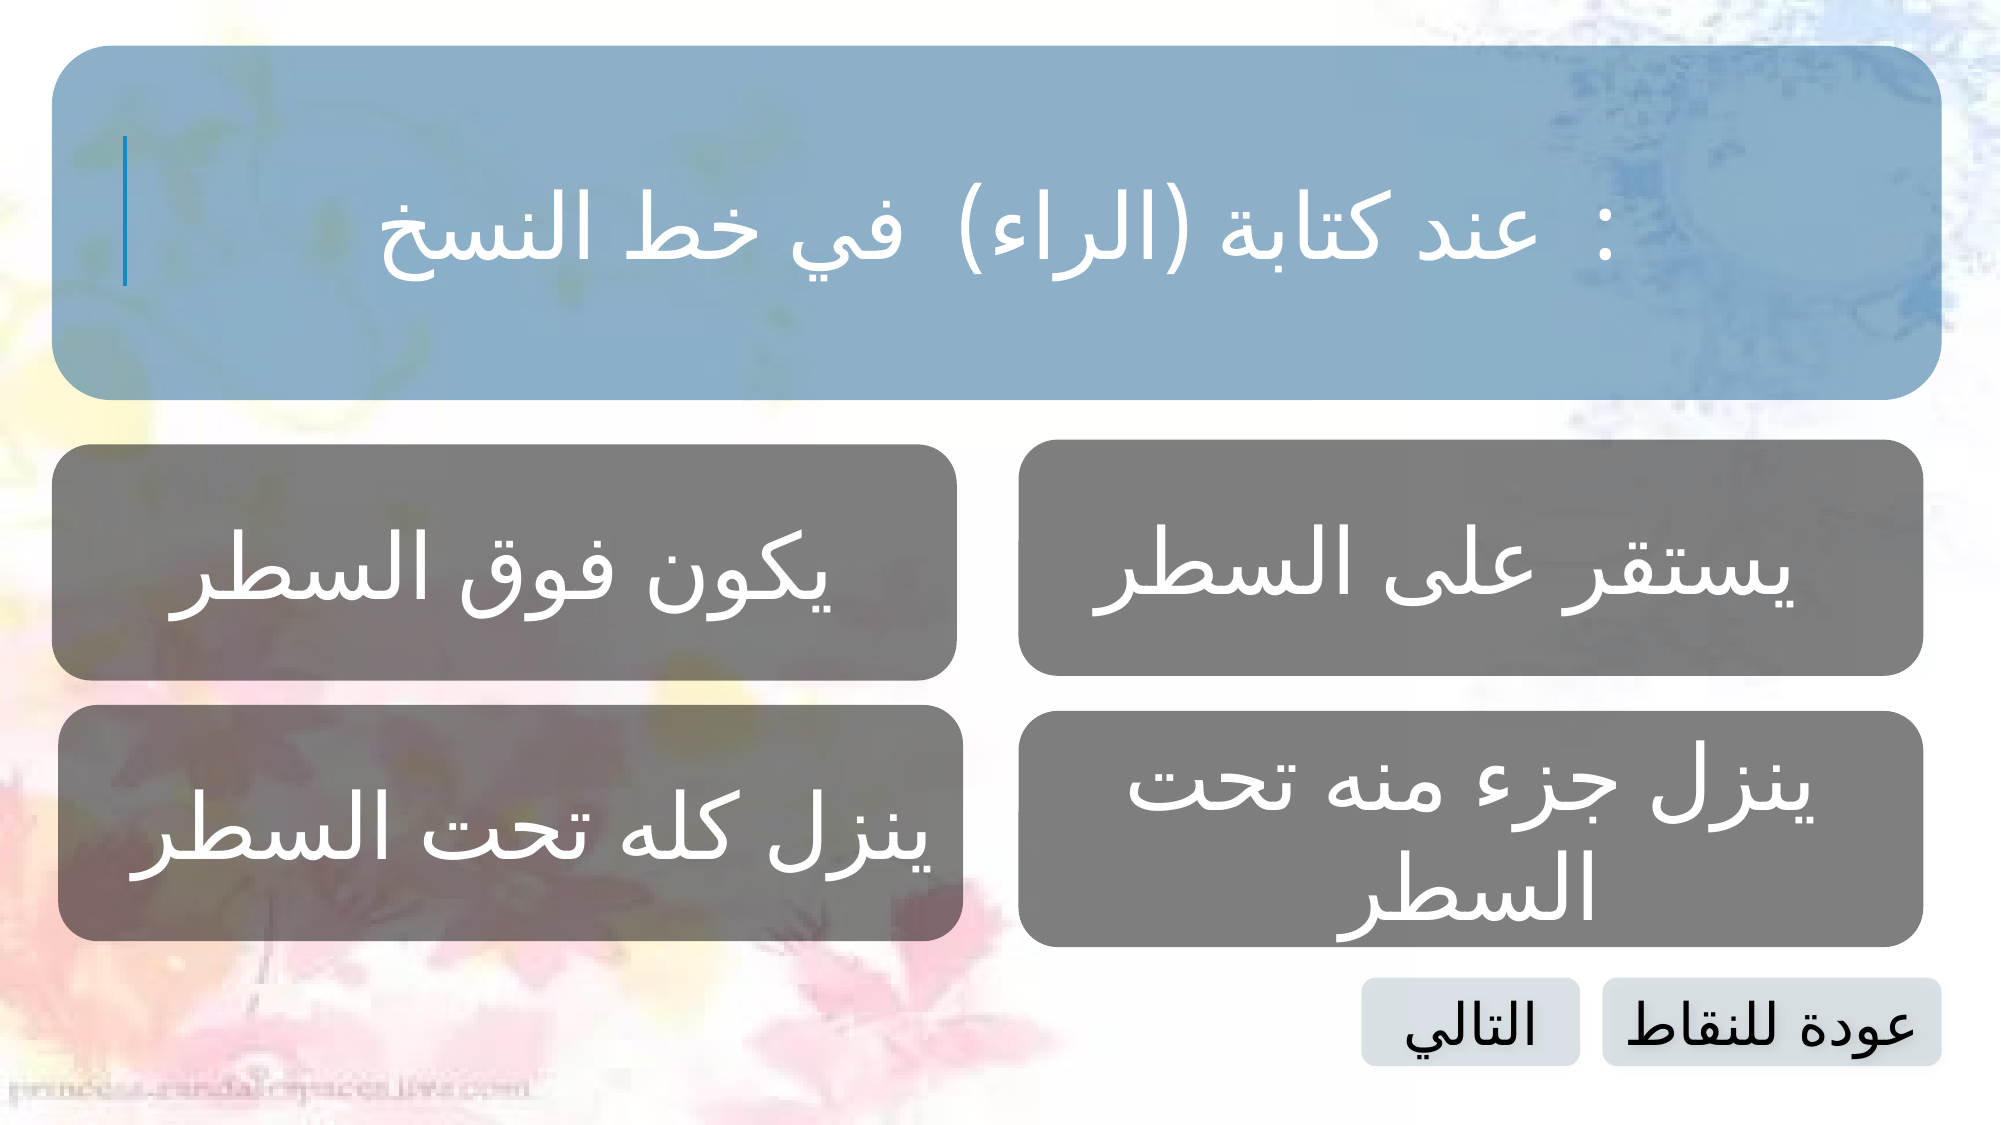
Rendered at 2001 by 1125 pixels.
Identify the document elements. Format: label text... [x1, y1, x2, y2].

text_box عودة للنقاط [1601, 976, 1943, 1068]
text_box التالي [1360, 976, 1582, 1068]
text_box ينزل جزء منه تحت السطر [1017, 709, 1925, 949]
text_box عند كتابة (الراء) في خط النسخ : [50, 44, 1943, 402]
text_box يكون فوق السطر [50, 442, 959, 682]
text_box ينزل كله تحت السطر [56, 703, 965, 943]
text_box يستقر على السطر [1017, 438, 1925, 678]
picture [0, 0, 2001, 1125]
